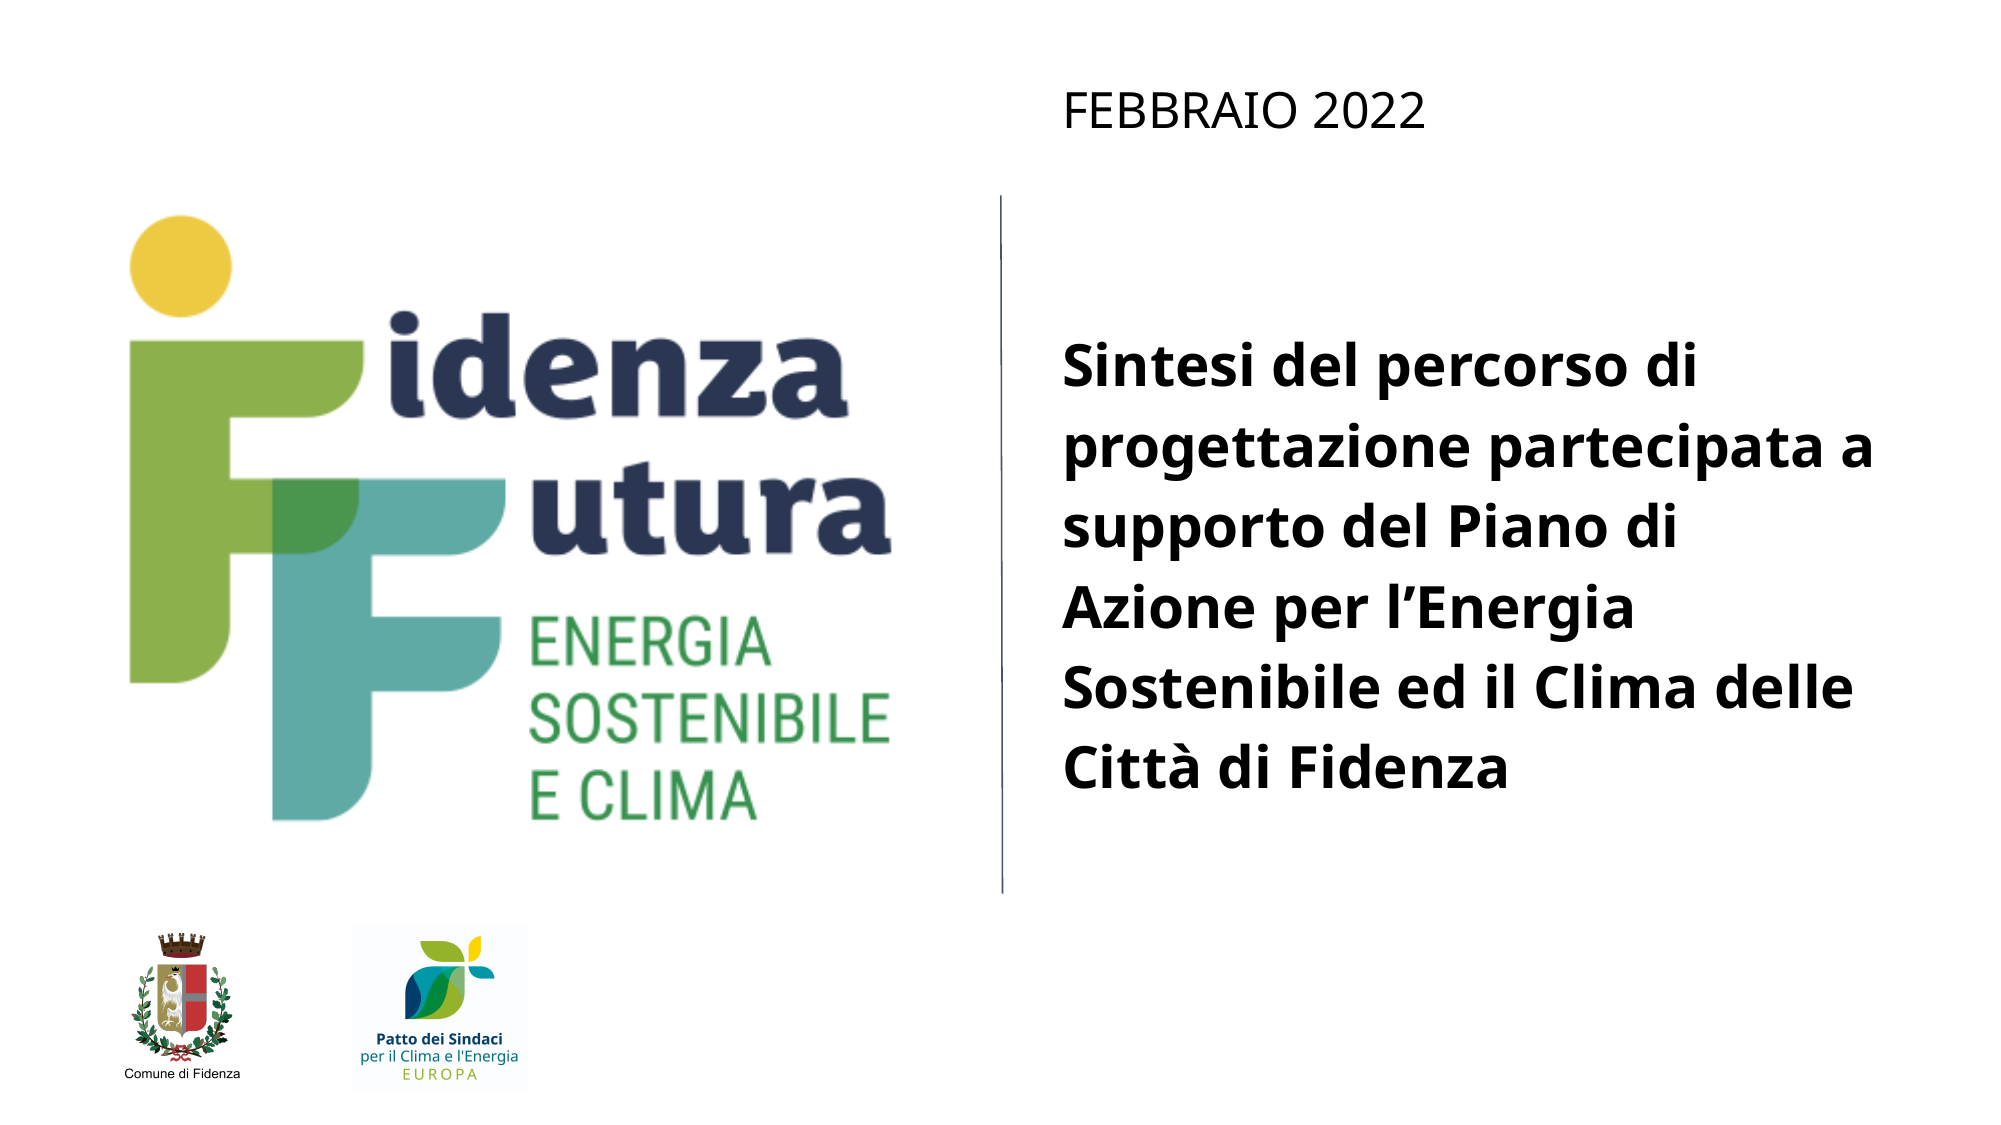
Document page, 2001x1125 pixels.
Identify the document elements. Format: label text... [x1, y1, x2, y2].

text_box FEBBRAIO 2022 Sintesi del percorso di progettazione partecipata a supporto del Piano di Azione per l’Energia Sostenibile ed il Clima delle Città di Fidenza [1042, 58, 1908, 973]
picture [29, 164, 959, 1093]
picture [115, 932, 248, 1083]
